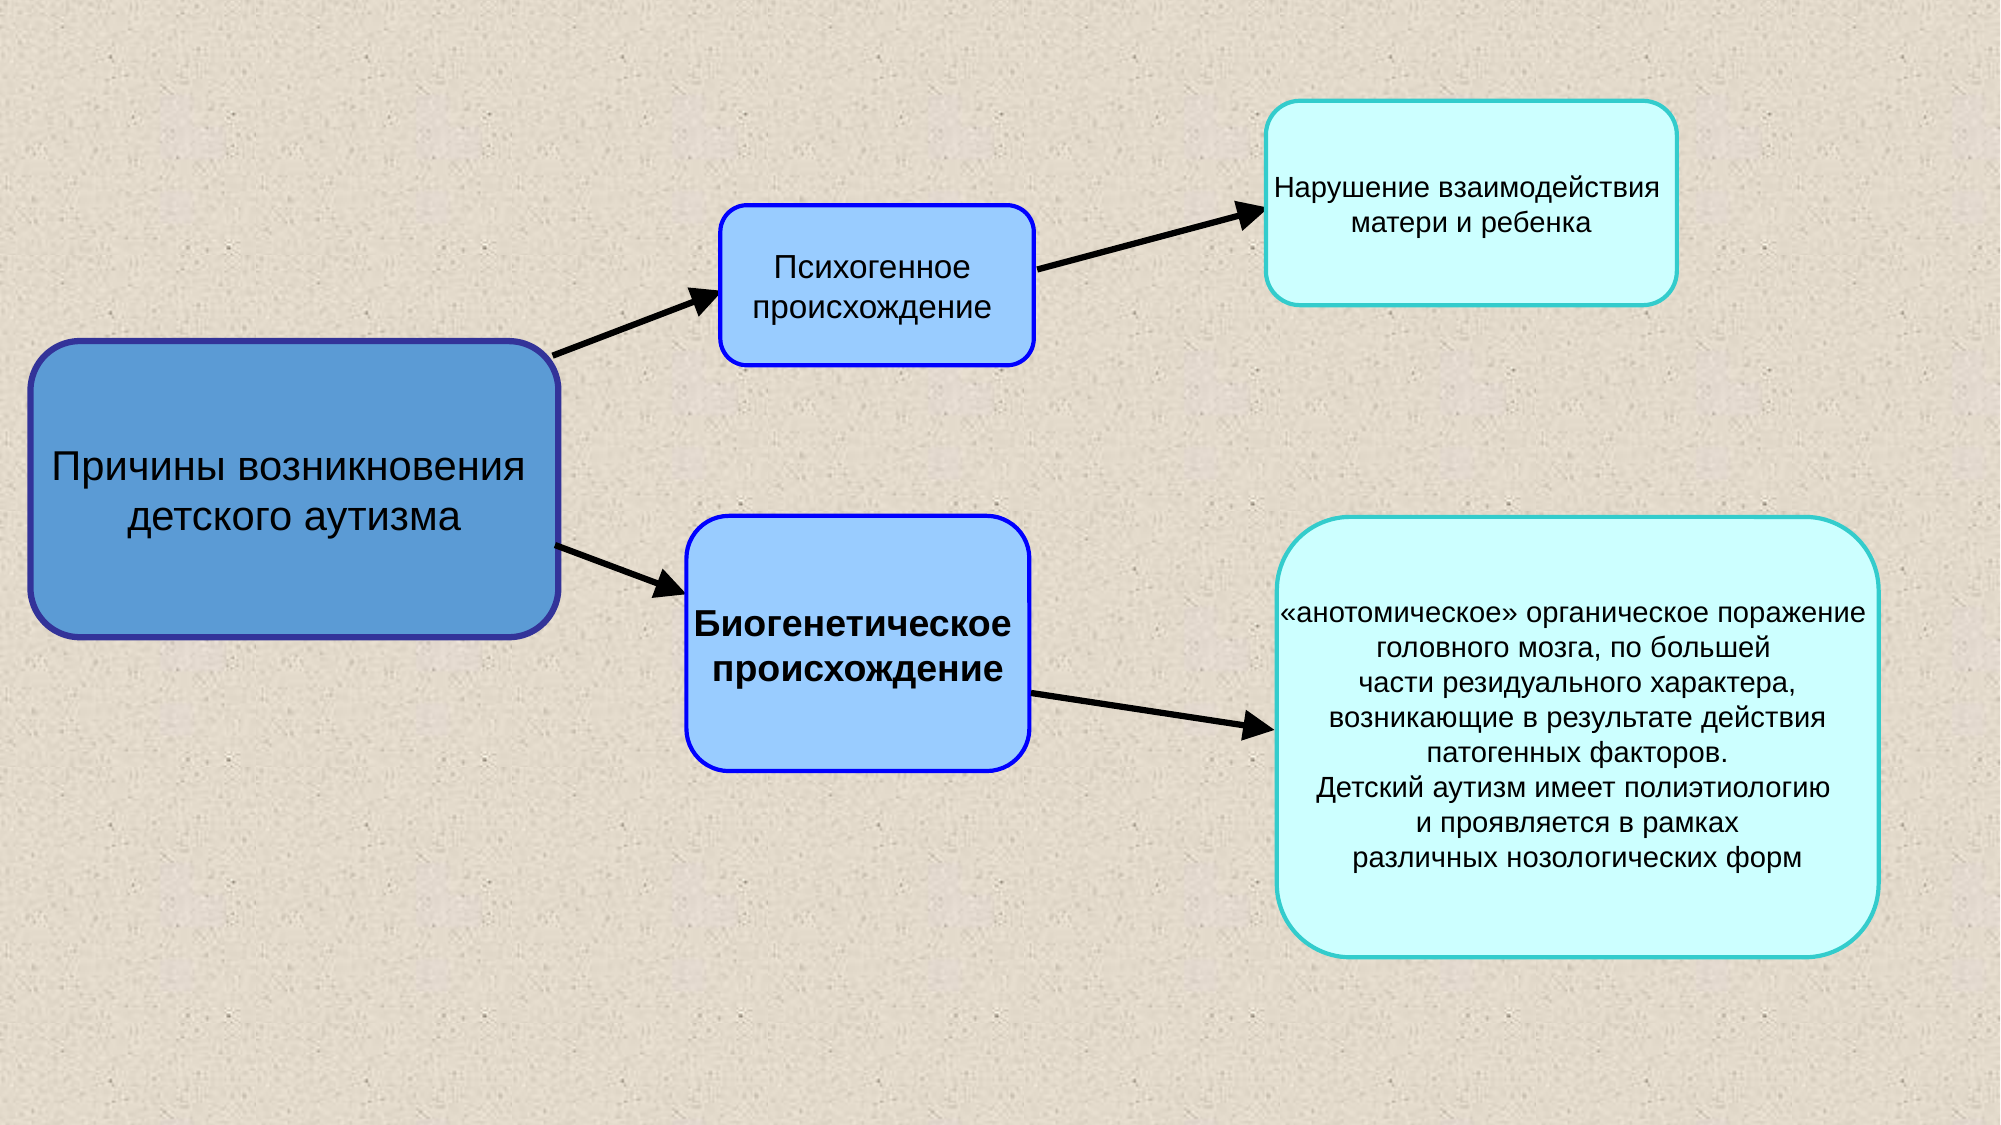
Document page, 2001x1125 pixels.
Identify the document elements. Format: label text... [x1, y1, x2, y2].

text_box [1030, 692, 1275, 738]
text_box [554, 544, 686, 597]
text_box Психогенное происхождение [720, 205, 1034, 366]
text_box Причины возникновения детского аутизма [30, 341, 559, 638]
text_box Нарушение взаимодействия матери и ребенка [1265, 100, 1677, 306]
text_box «анотомическое» органическое поражение головного мозга, по большей части резидуального характера, возникающие в результате действия патогенных факторов. Детский аутизм имеет полиэтиологию и проявляется в рамках различных нозологических форм [1276, 516, 1879, 958]
text_box [552, 288, 720, 356]
text_box [1037, 203, 1265, 270]
picture [0, 0, 2001, 1125]
text_box Биогенетическое происхождение [686, 515, 1030, 772]
